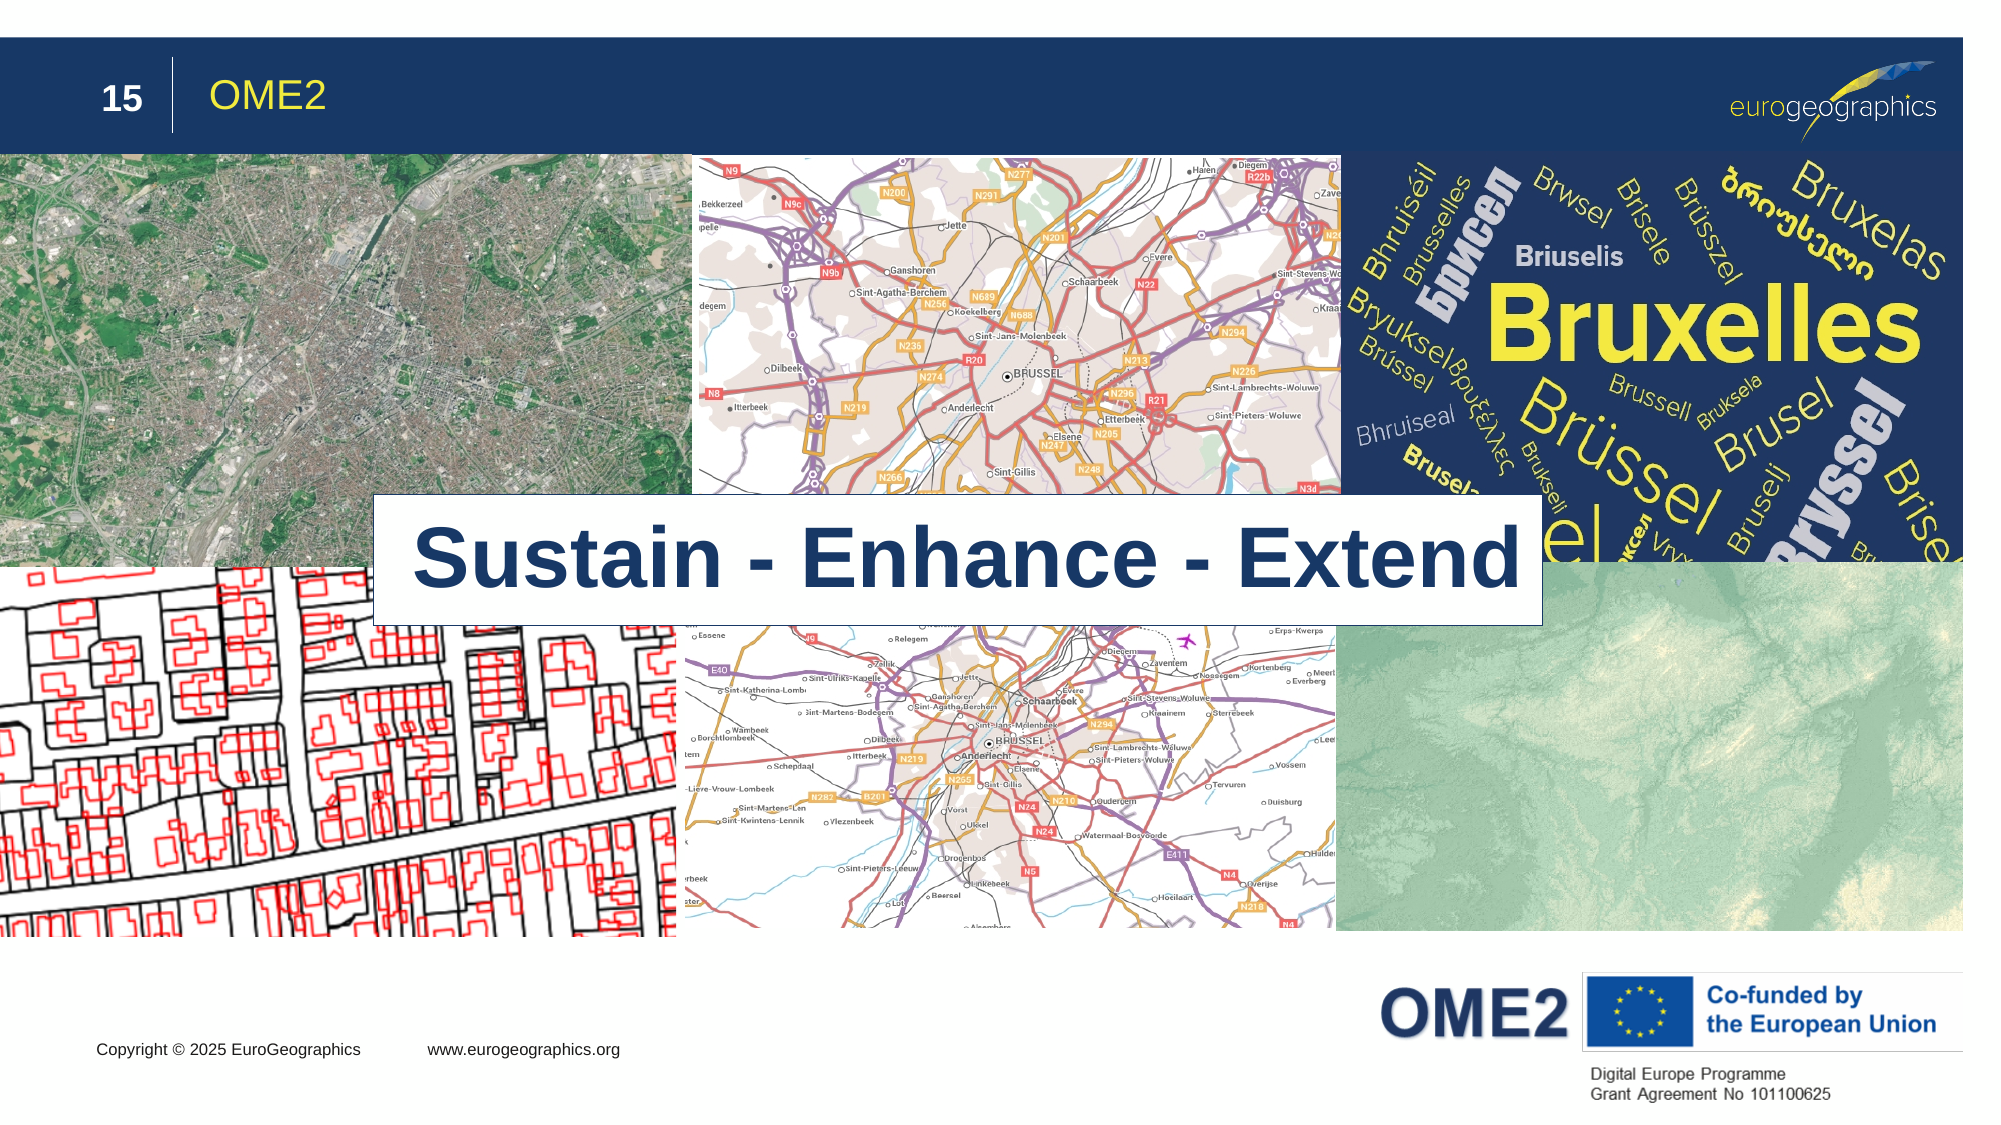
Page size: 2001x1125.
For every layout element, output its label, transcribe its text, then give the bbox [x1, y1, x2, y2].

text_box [683, 505, 1335, 928]
slide_number 15 [86, 66, 166, 127]
text_box OME2 [193, 65, 817, 129]
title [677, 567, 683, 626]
picture [1298, 948, 1963, 1125]
picture [699, 151, 1963, 931]
picture [0, 153, 692, 937]
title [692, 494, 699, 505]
footer Copyright © 2025 EuroGeographics www.eurogeographics.org [81, 1018, 757, 1079]
